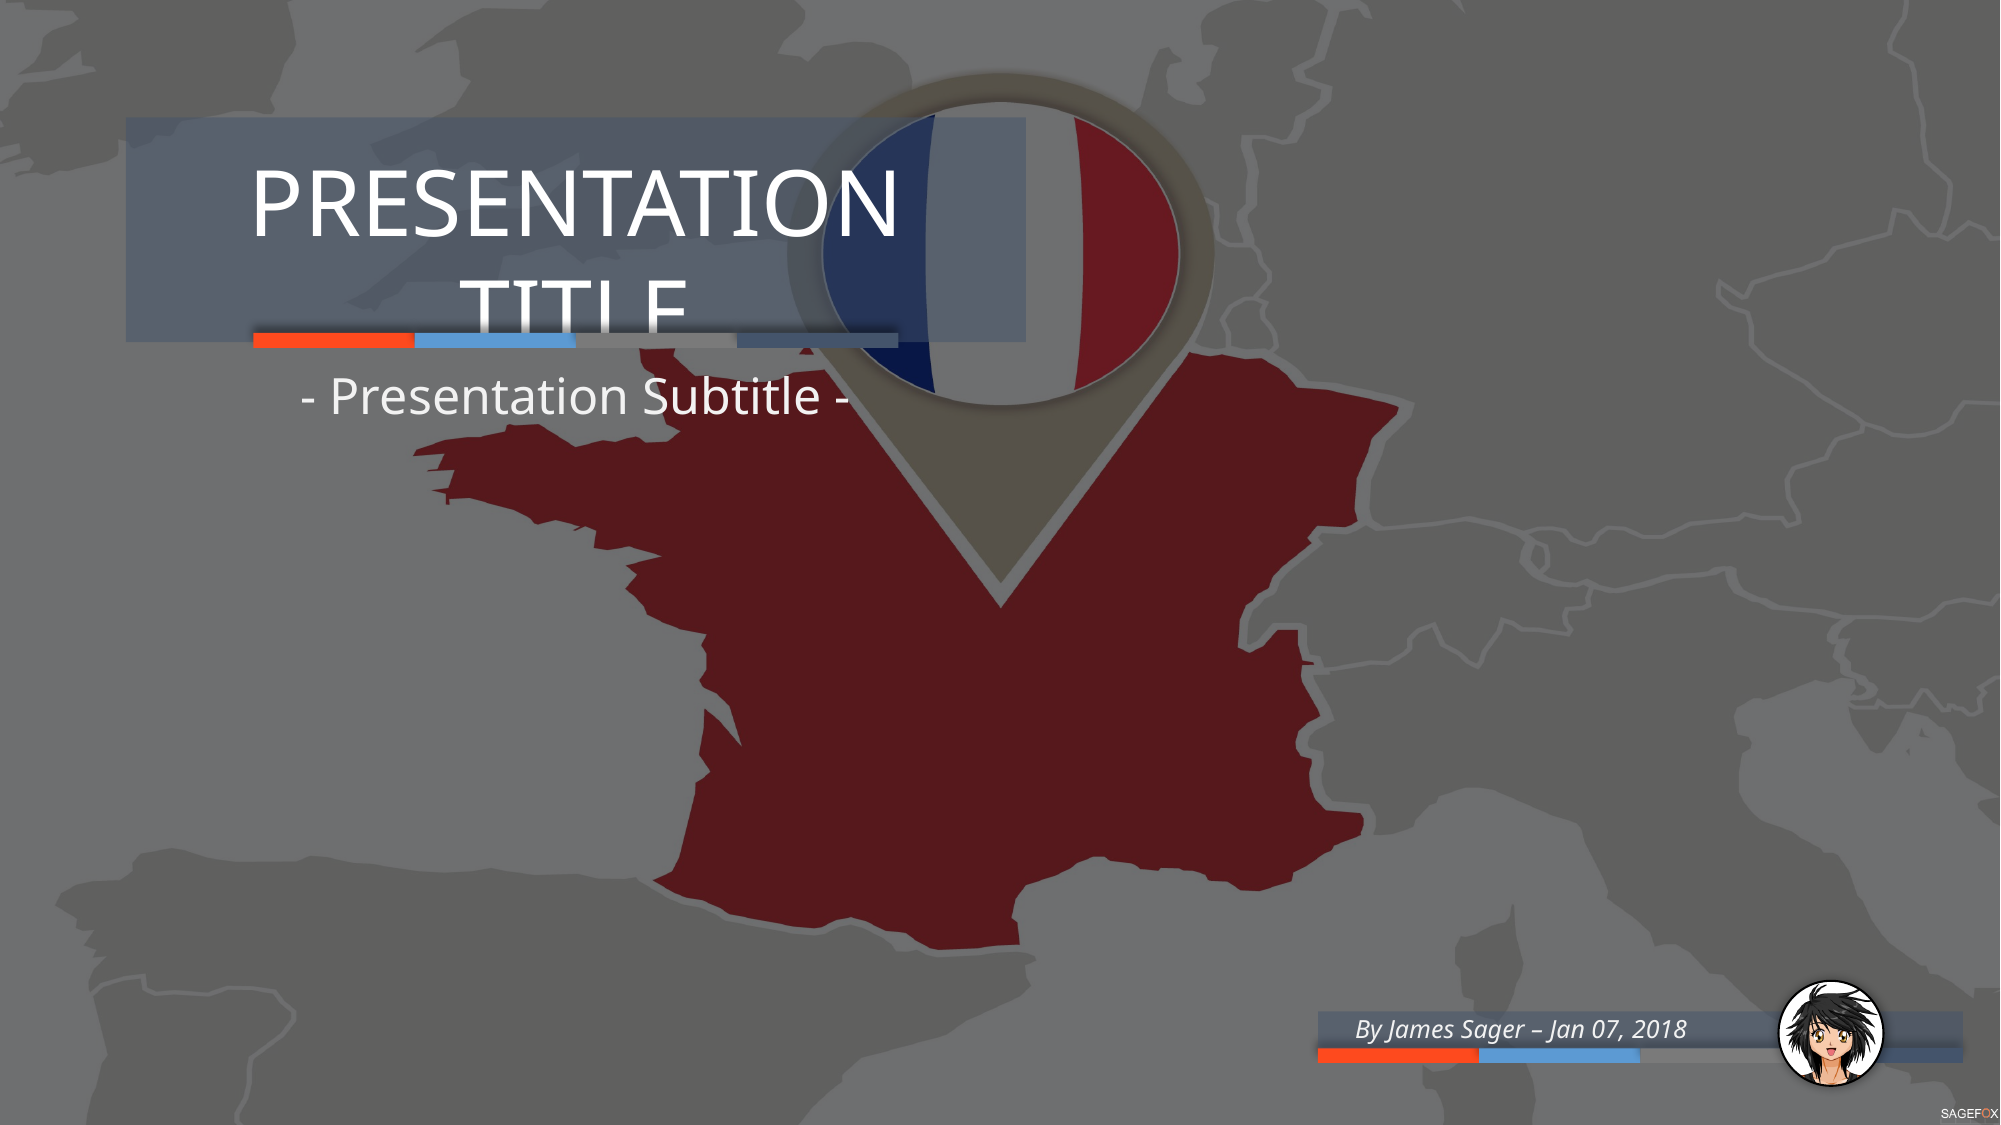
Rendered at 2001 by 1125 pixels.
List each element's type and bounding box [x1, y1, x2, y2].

picture [0, 0, 2001, 1125]
text_box [1317, 980, 1963, 1086]
text_box [125, 117, 1026, 348]
